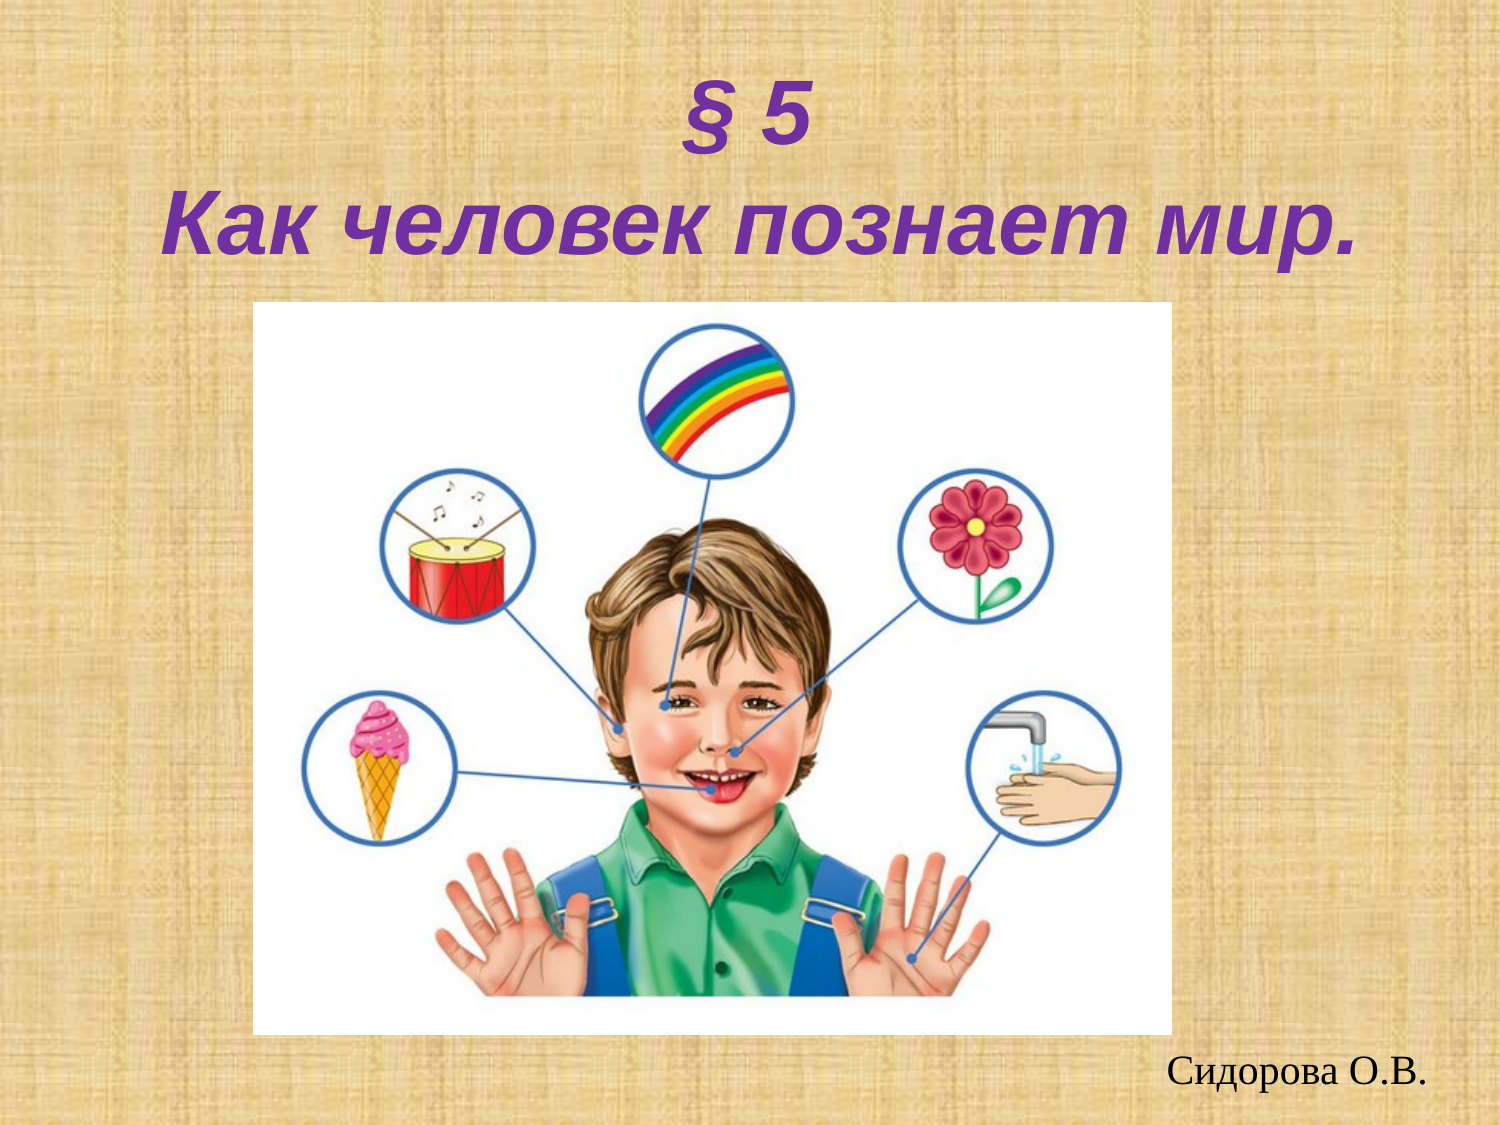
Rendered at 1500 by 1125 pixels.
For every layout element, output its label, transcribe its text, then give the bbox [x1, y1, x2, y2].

subtitle Сидорова О.В. [1151, 1035, 1500, 1125]
picture [0, 0, 1500, 1125]
title § 5 Как человек познает мир. [88, 42, 1435, 284]
